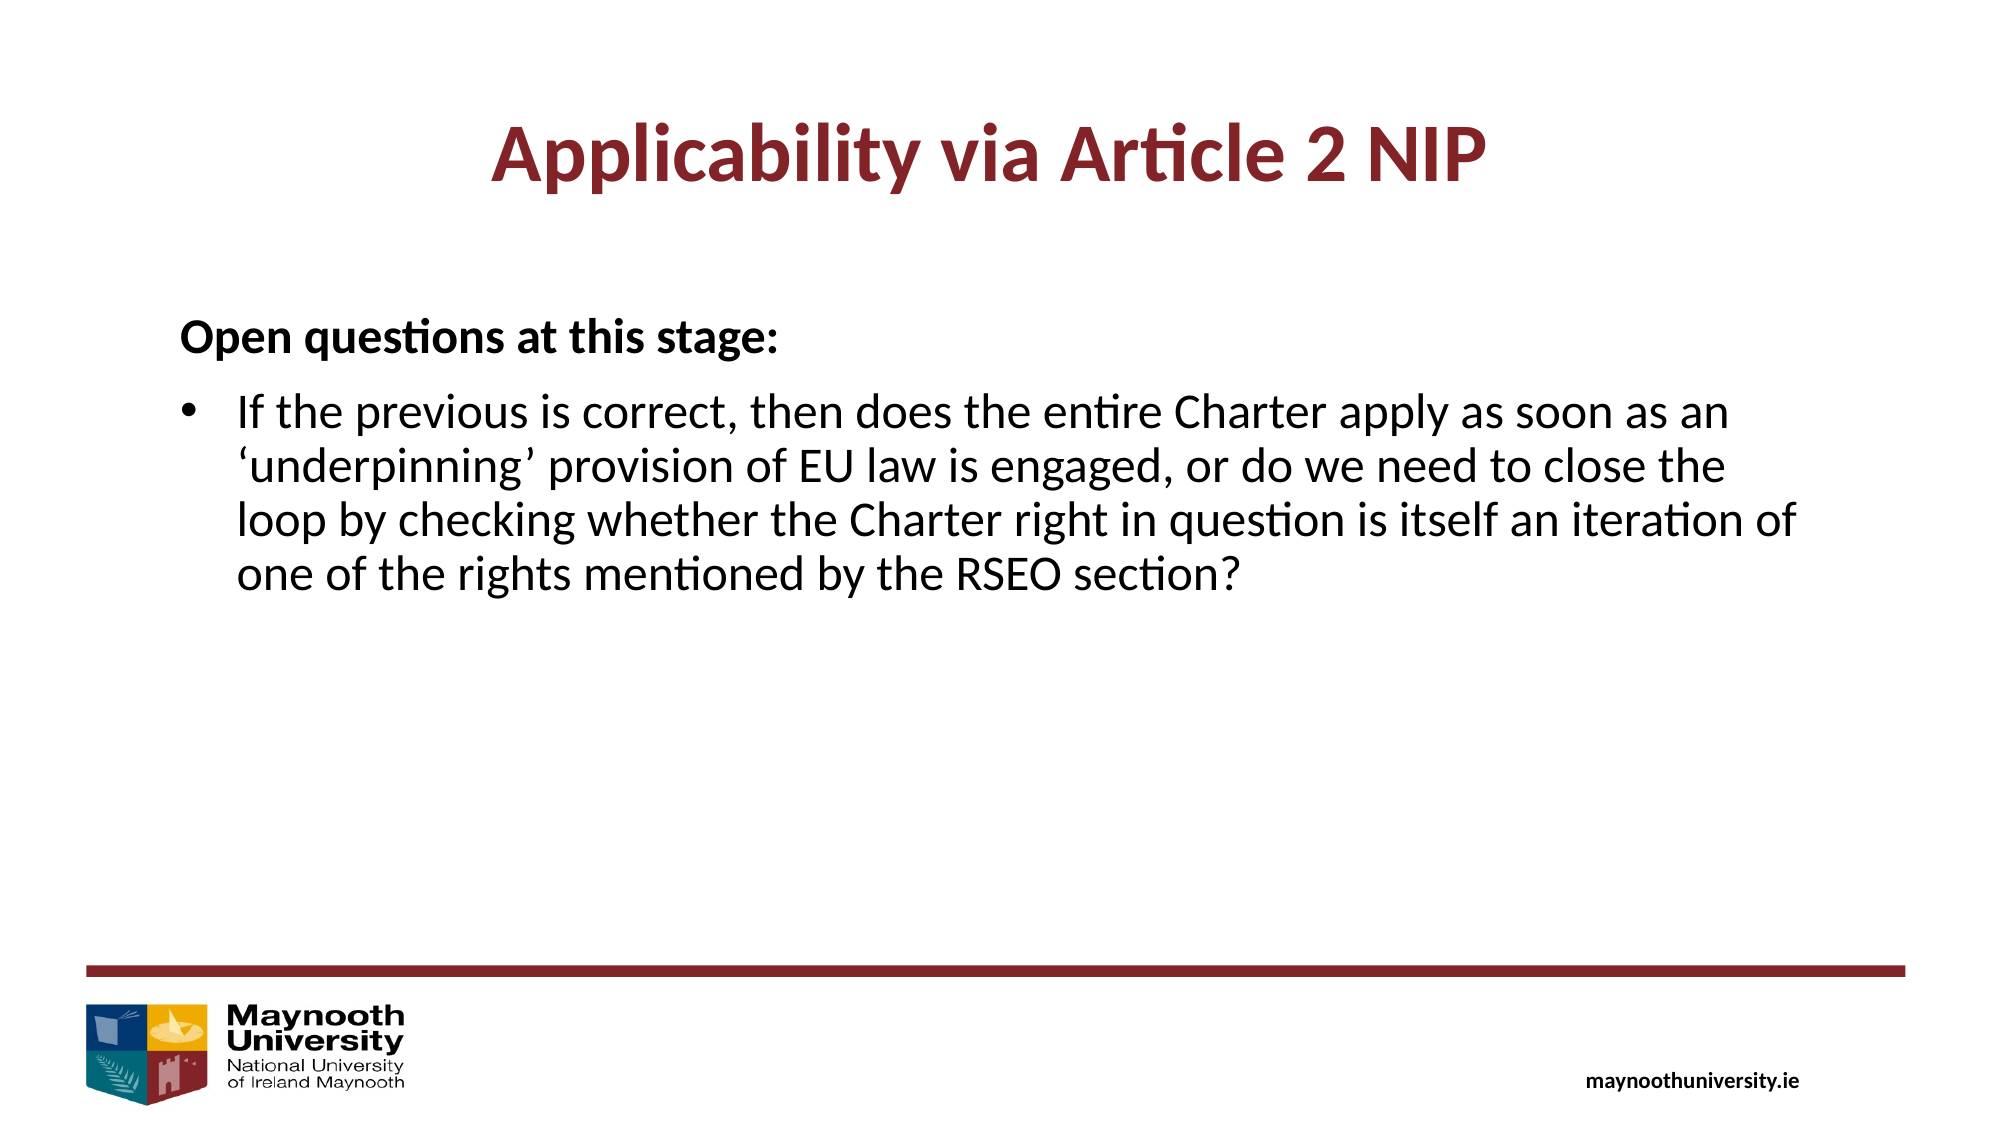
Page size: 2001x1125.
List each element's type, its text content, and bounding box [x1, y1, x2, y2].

list Applicability via Article 2 NIP [163, 101, 1817, 268]
list Open questions at this stage: If the previous is correct, then does the entire Charter apply as soon as an ‘underpinning’ provision of EU law is engaged, or do we need to close the loop by checking whether the Charter right in question is itself an iteration of one of the rights mentioned by the RSEO section? [165, 302, 1820, 929]
picture [86, 999, 410, 1110]
